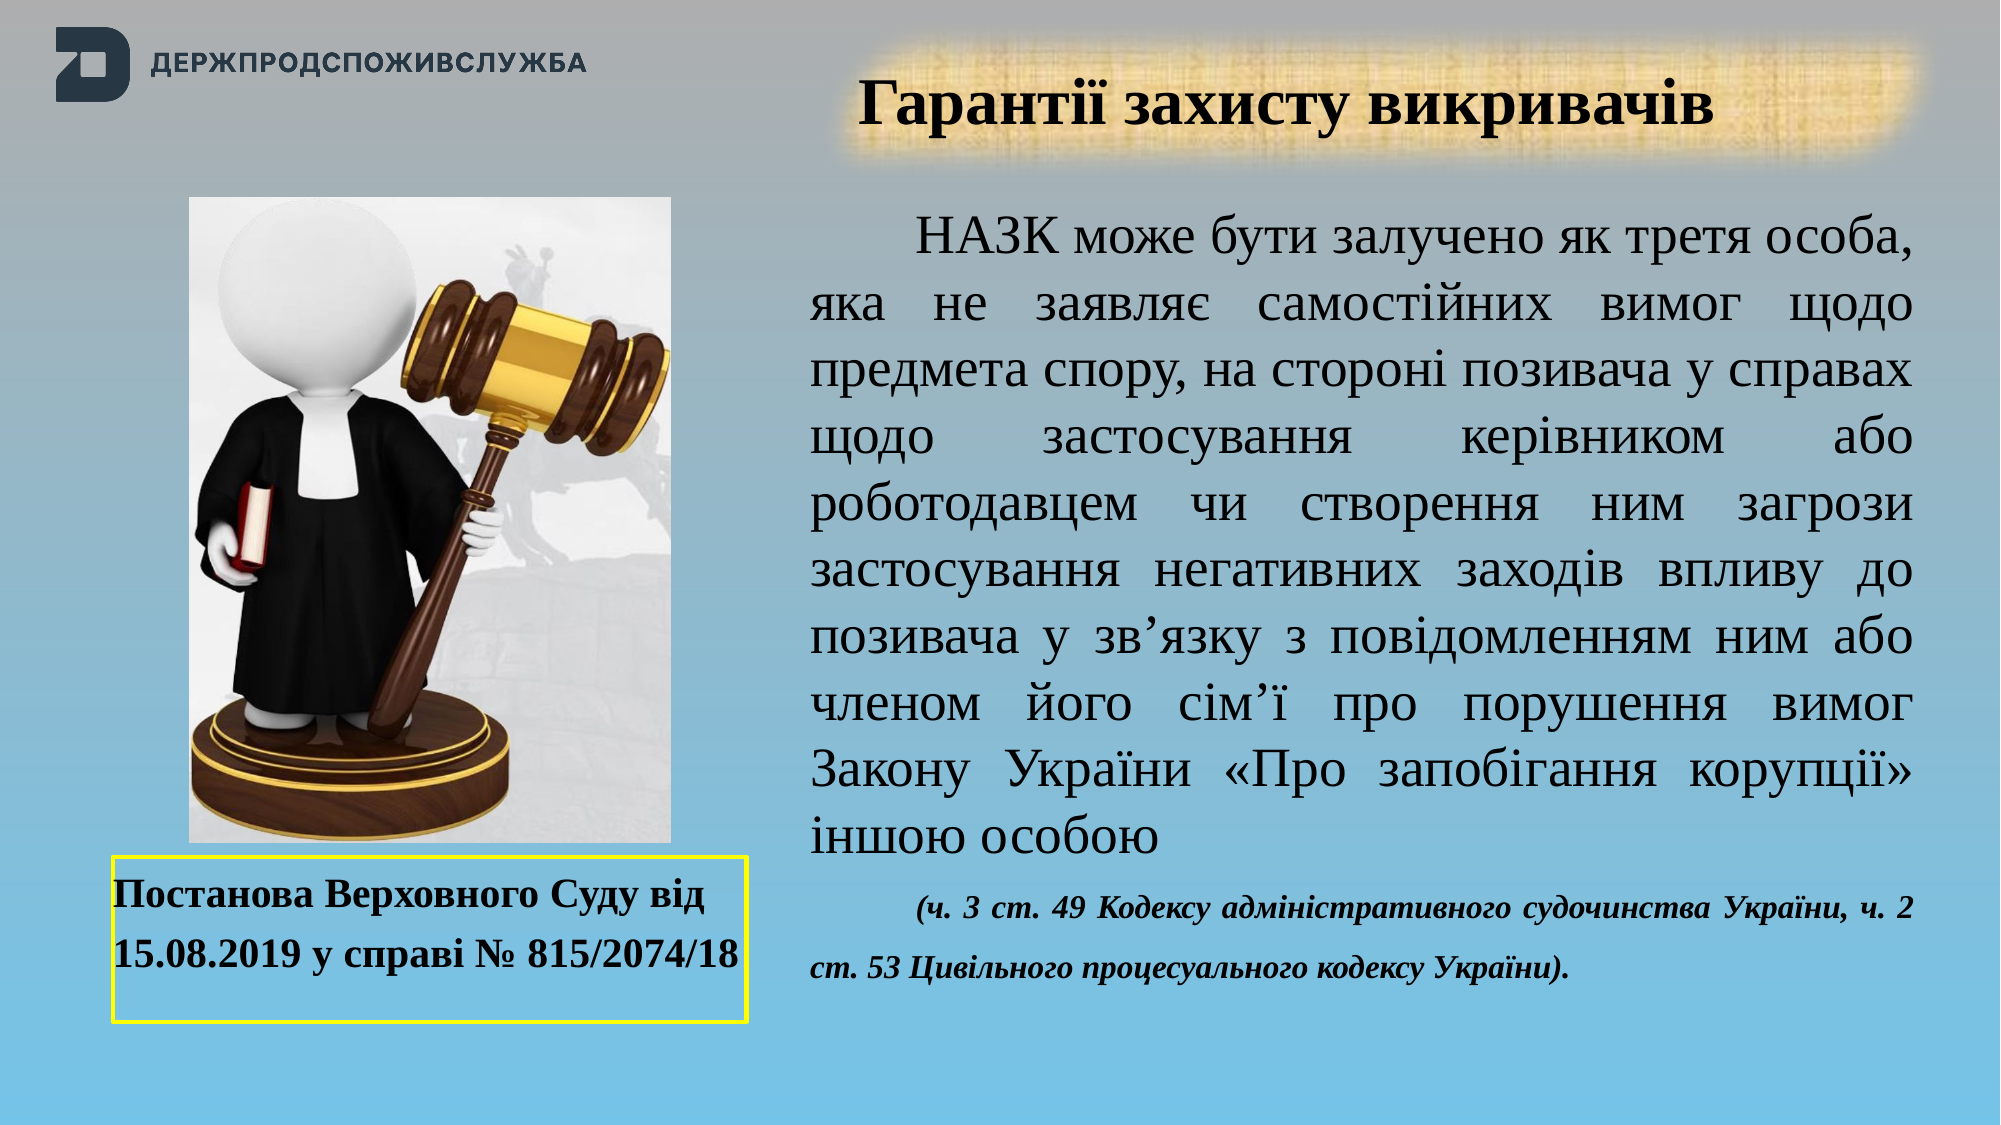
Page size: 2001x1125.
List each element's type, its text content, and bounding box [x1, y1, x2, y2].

picture [189, 197, 671, 844]
text_box Постанова Верховного Суду від 15.08.2019 у справі № 815/2074/18 [112, 856, 747, 1023]
picture [56, 27, 588, 103]
text_box Гарантії захисту викривачів [869, 68, 1896, 134]
text_box НАЗК може бути залучено як третя особа, яка не заявляє самостійних вимог щодо предмета спору, на стороні позивача у справах щодо застосування керівником або роботодавцем чи створення ним загрози застосування негативних заходів впливу до позивача у зв’язку з повідомленням ним або членом його сім’ї про порушення вимог Закону України «Про запобігання корупції» іншою особою (ч. 3 ст. 49 Кодексу адміністративного судочинства України, ч. 2 ст. 53 Цивільного процесуального кодексу України). [810, 197, 1916, 1105]
